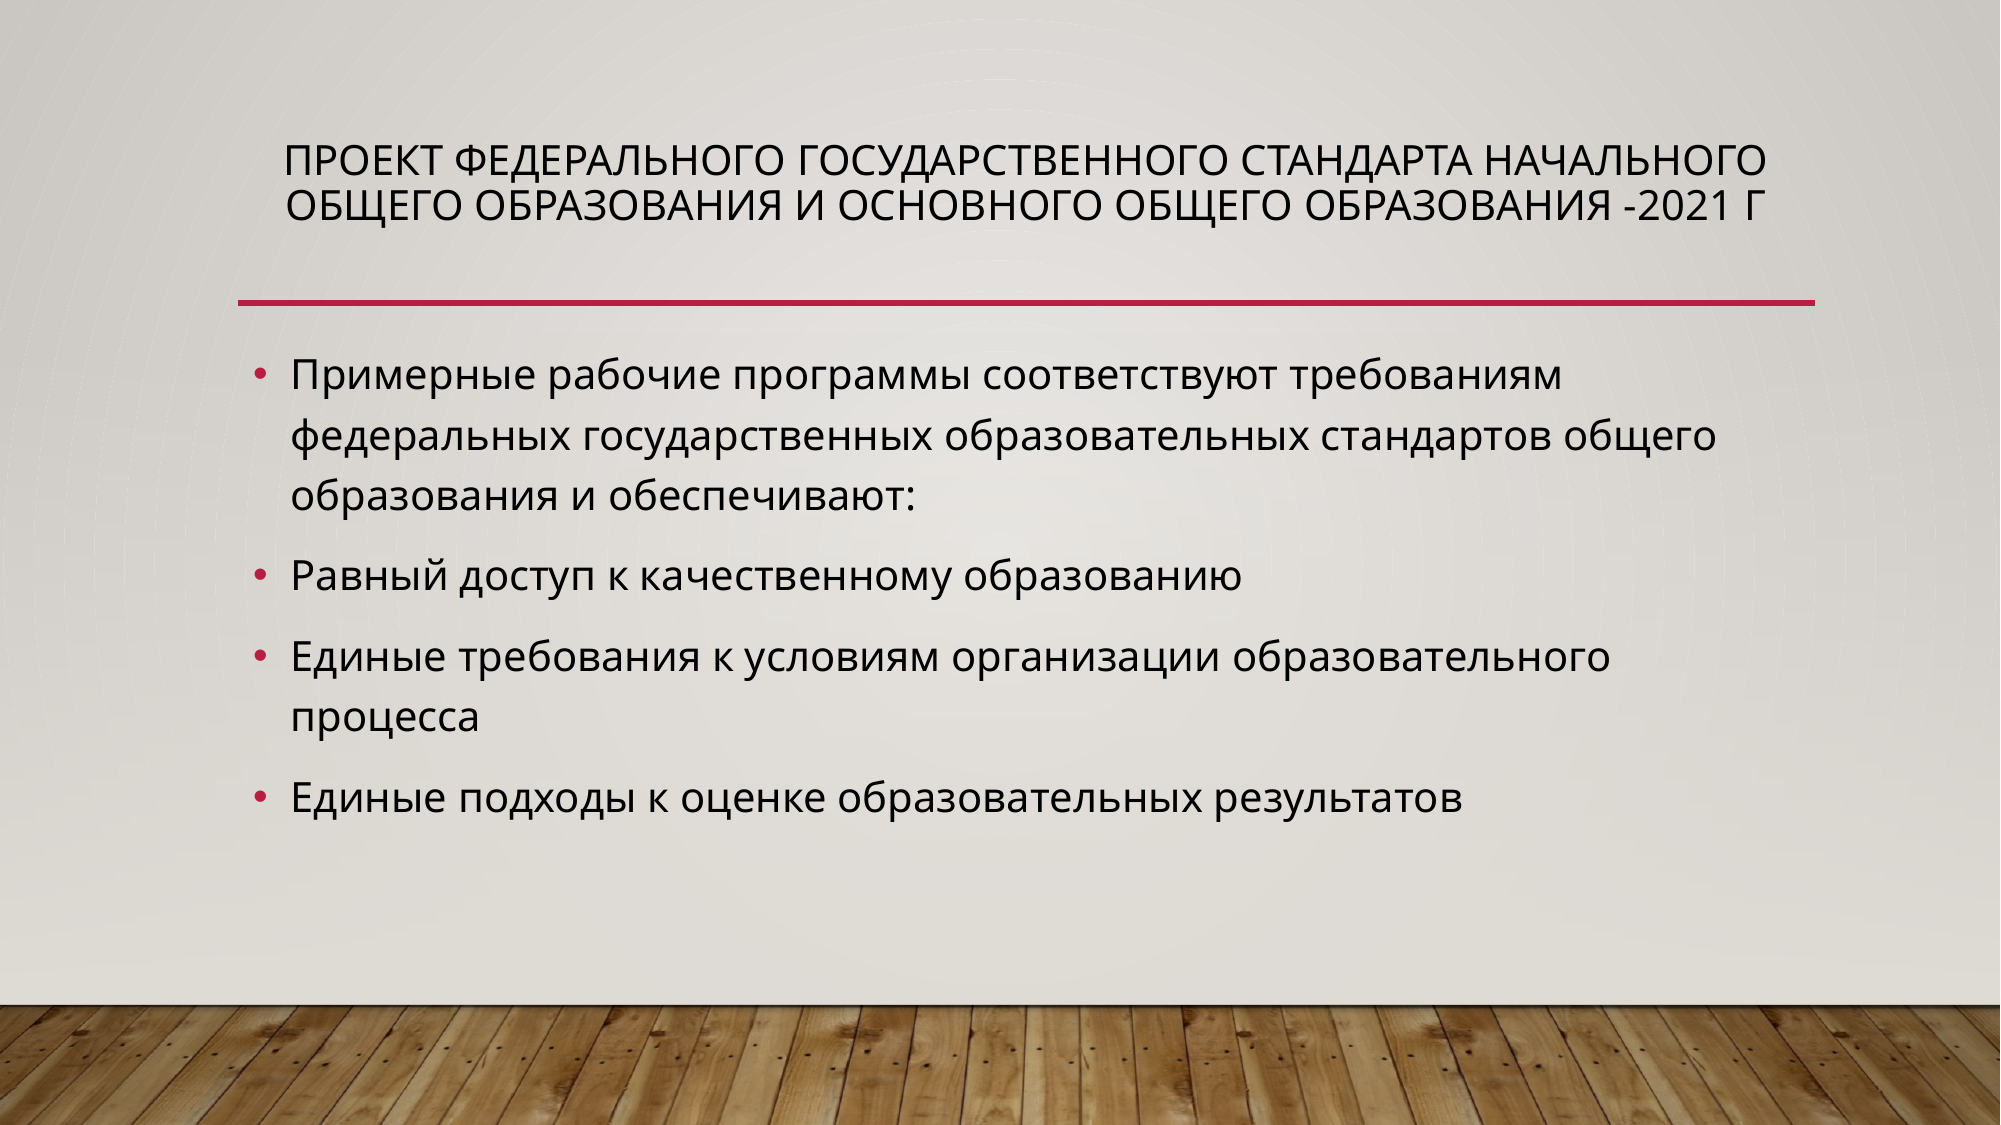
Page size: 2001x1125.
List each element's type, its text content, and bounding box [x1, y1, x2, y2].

title ПРОЕКТ федерального государственного стандарта начального общего образования и основного общего образования -2021 г [238, 131, 1814, 305]
list Примерные рабочие программы соответствуют требованиям федеральных государственных образовательных стандартов общего образования и обеспечивают: Равный доступ к качественному образованию Единые требования к условиям организации образовательного процесса Единые подходы к оценке образовательных результатов [238, 330, 1814, 897]
picture [0, 1005, 2000, 1125]
